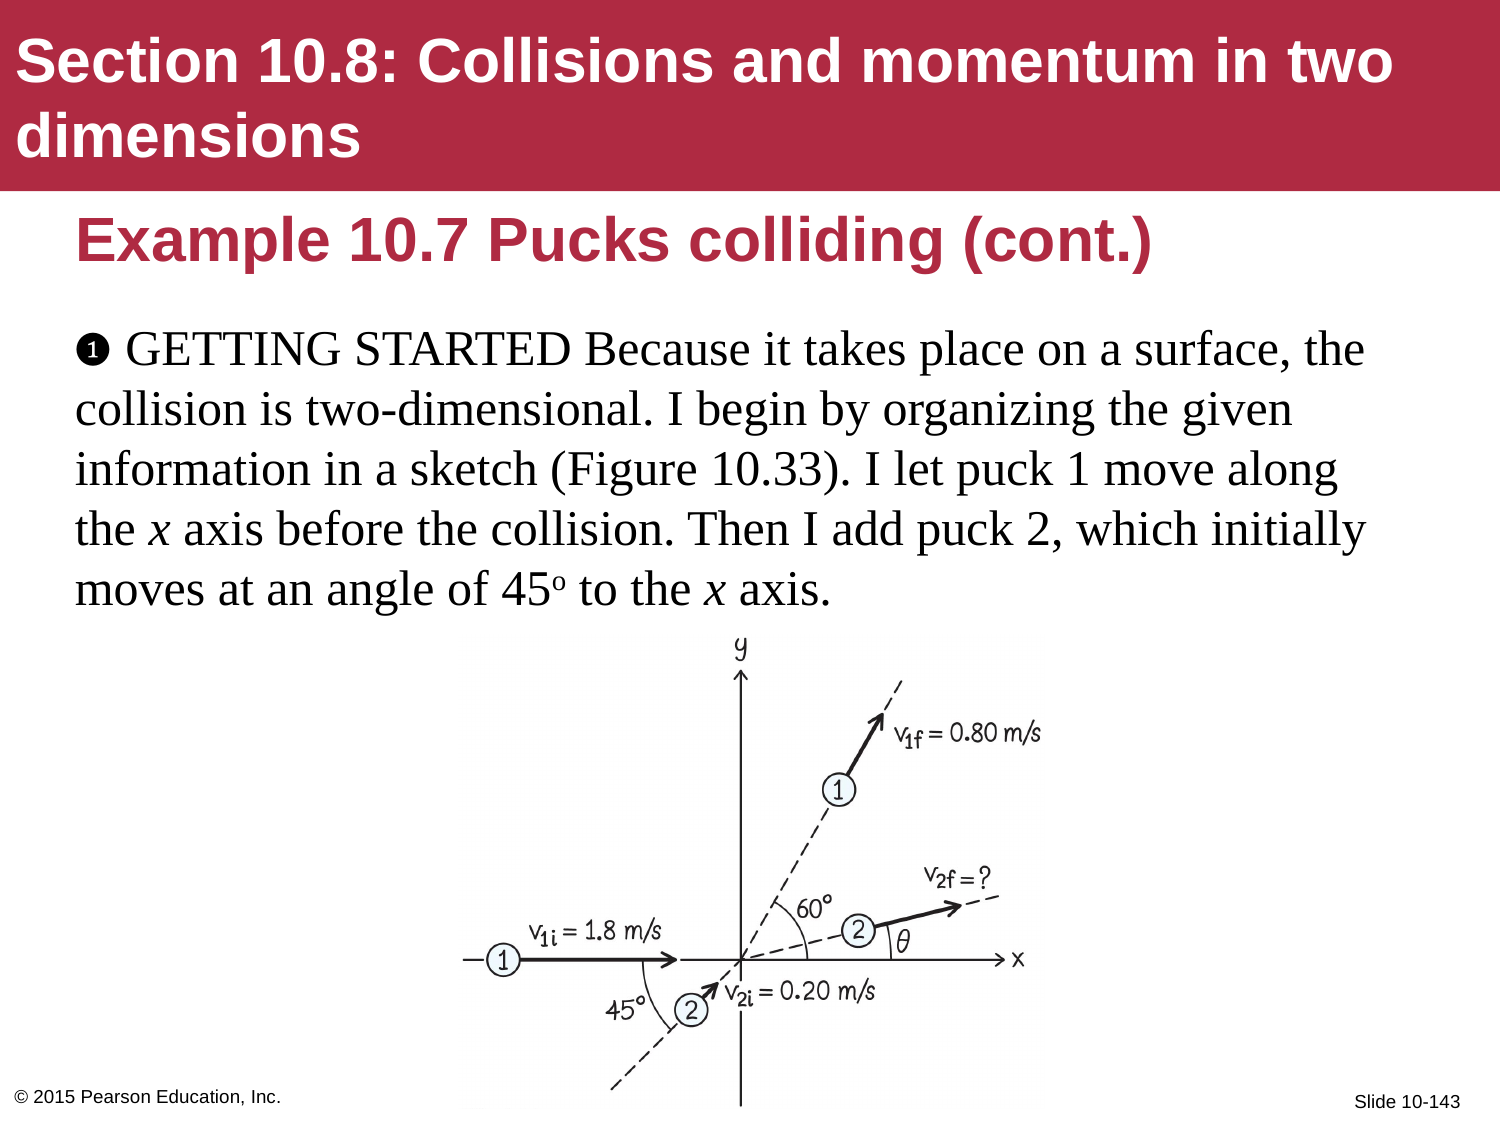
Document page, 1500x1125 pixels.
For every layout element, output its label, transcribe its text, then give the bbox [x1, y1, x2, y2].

title Example 10.7 Pucks colliding (cont.) [0, 191, 1500, 283]
list Section 10.8: Collisions and momentum in two dimensions [0, 0, 1500, 190]
footer © 2015 Pearson Education, Inc. [14, 1084, 456, 1115]
picture [458, 633, 1045, 1109]
list ❶ GETTING STARTED Because it takes place on a surface, the collision is two-dimensional. I begin by organizing the given information in a sketch (Figure 10.33). I let puck 1 move along the x axis before the collision. Then I add puck 2, which initially moves at an angle of 45o to the x axis. [59, 307, 1384, 1082]
